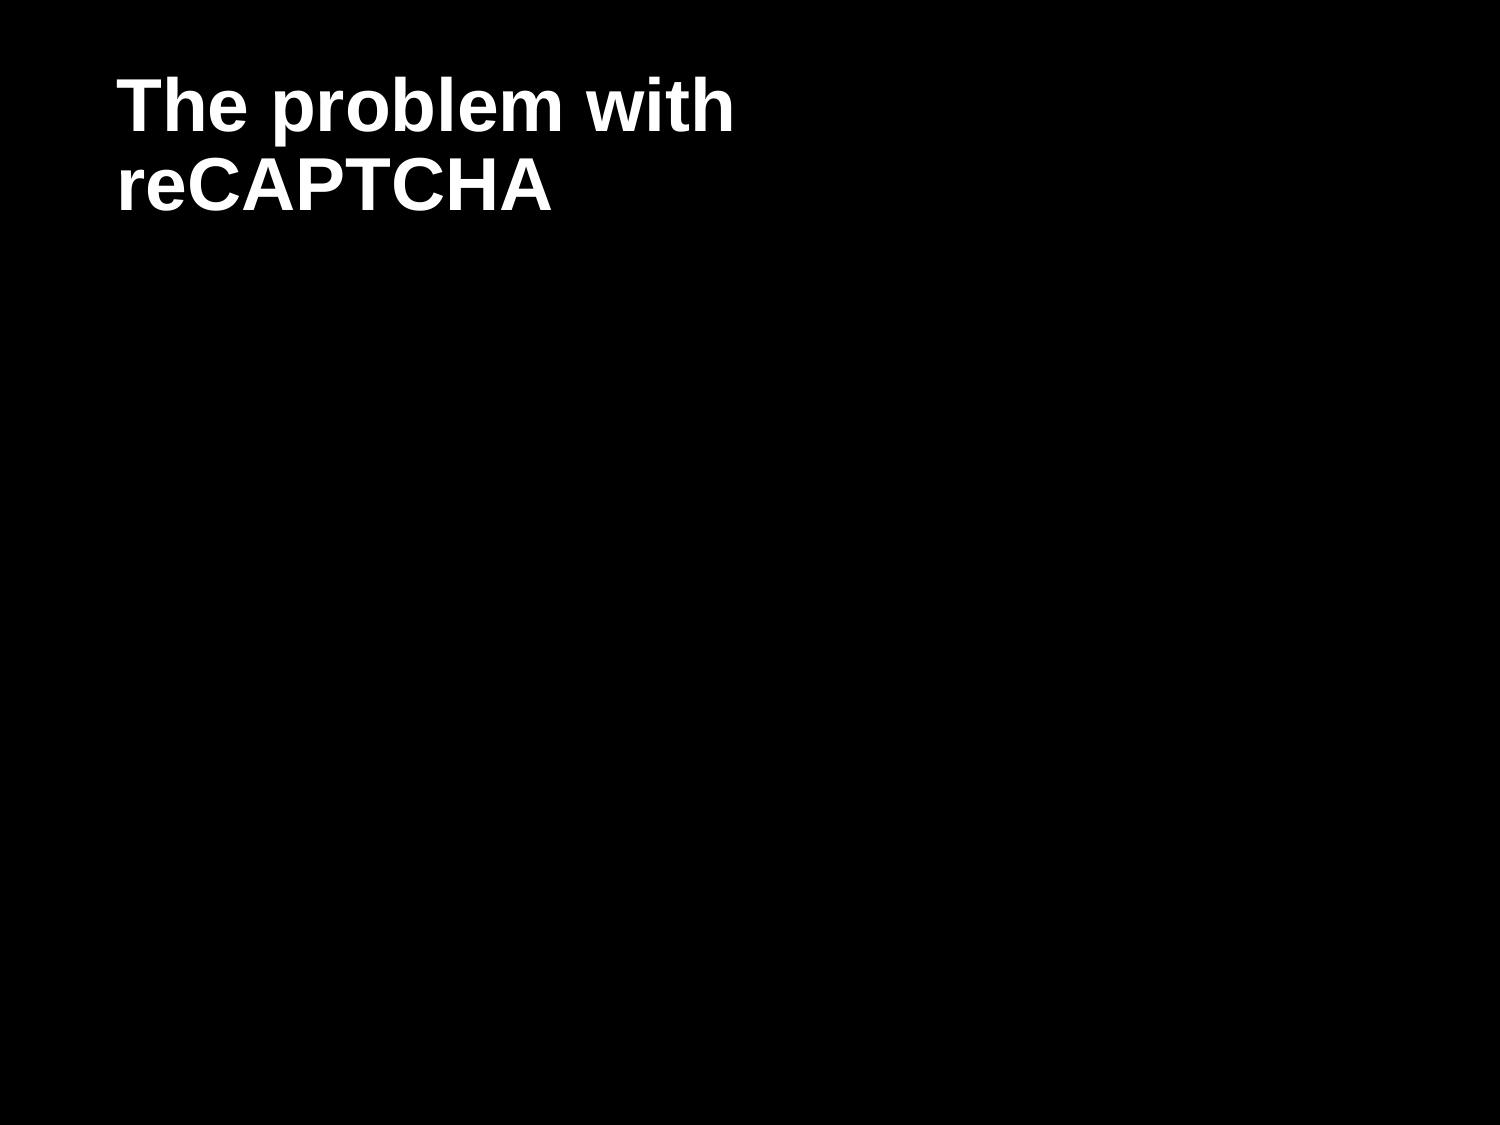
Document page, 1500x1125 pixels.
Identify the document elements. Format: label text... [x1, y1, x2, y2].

title The problem with reCAPTCHA [116, 67, 1071, 252]
